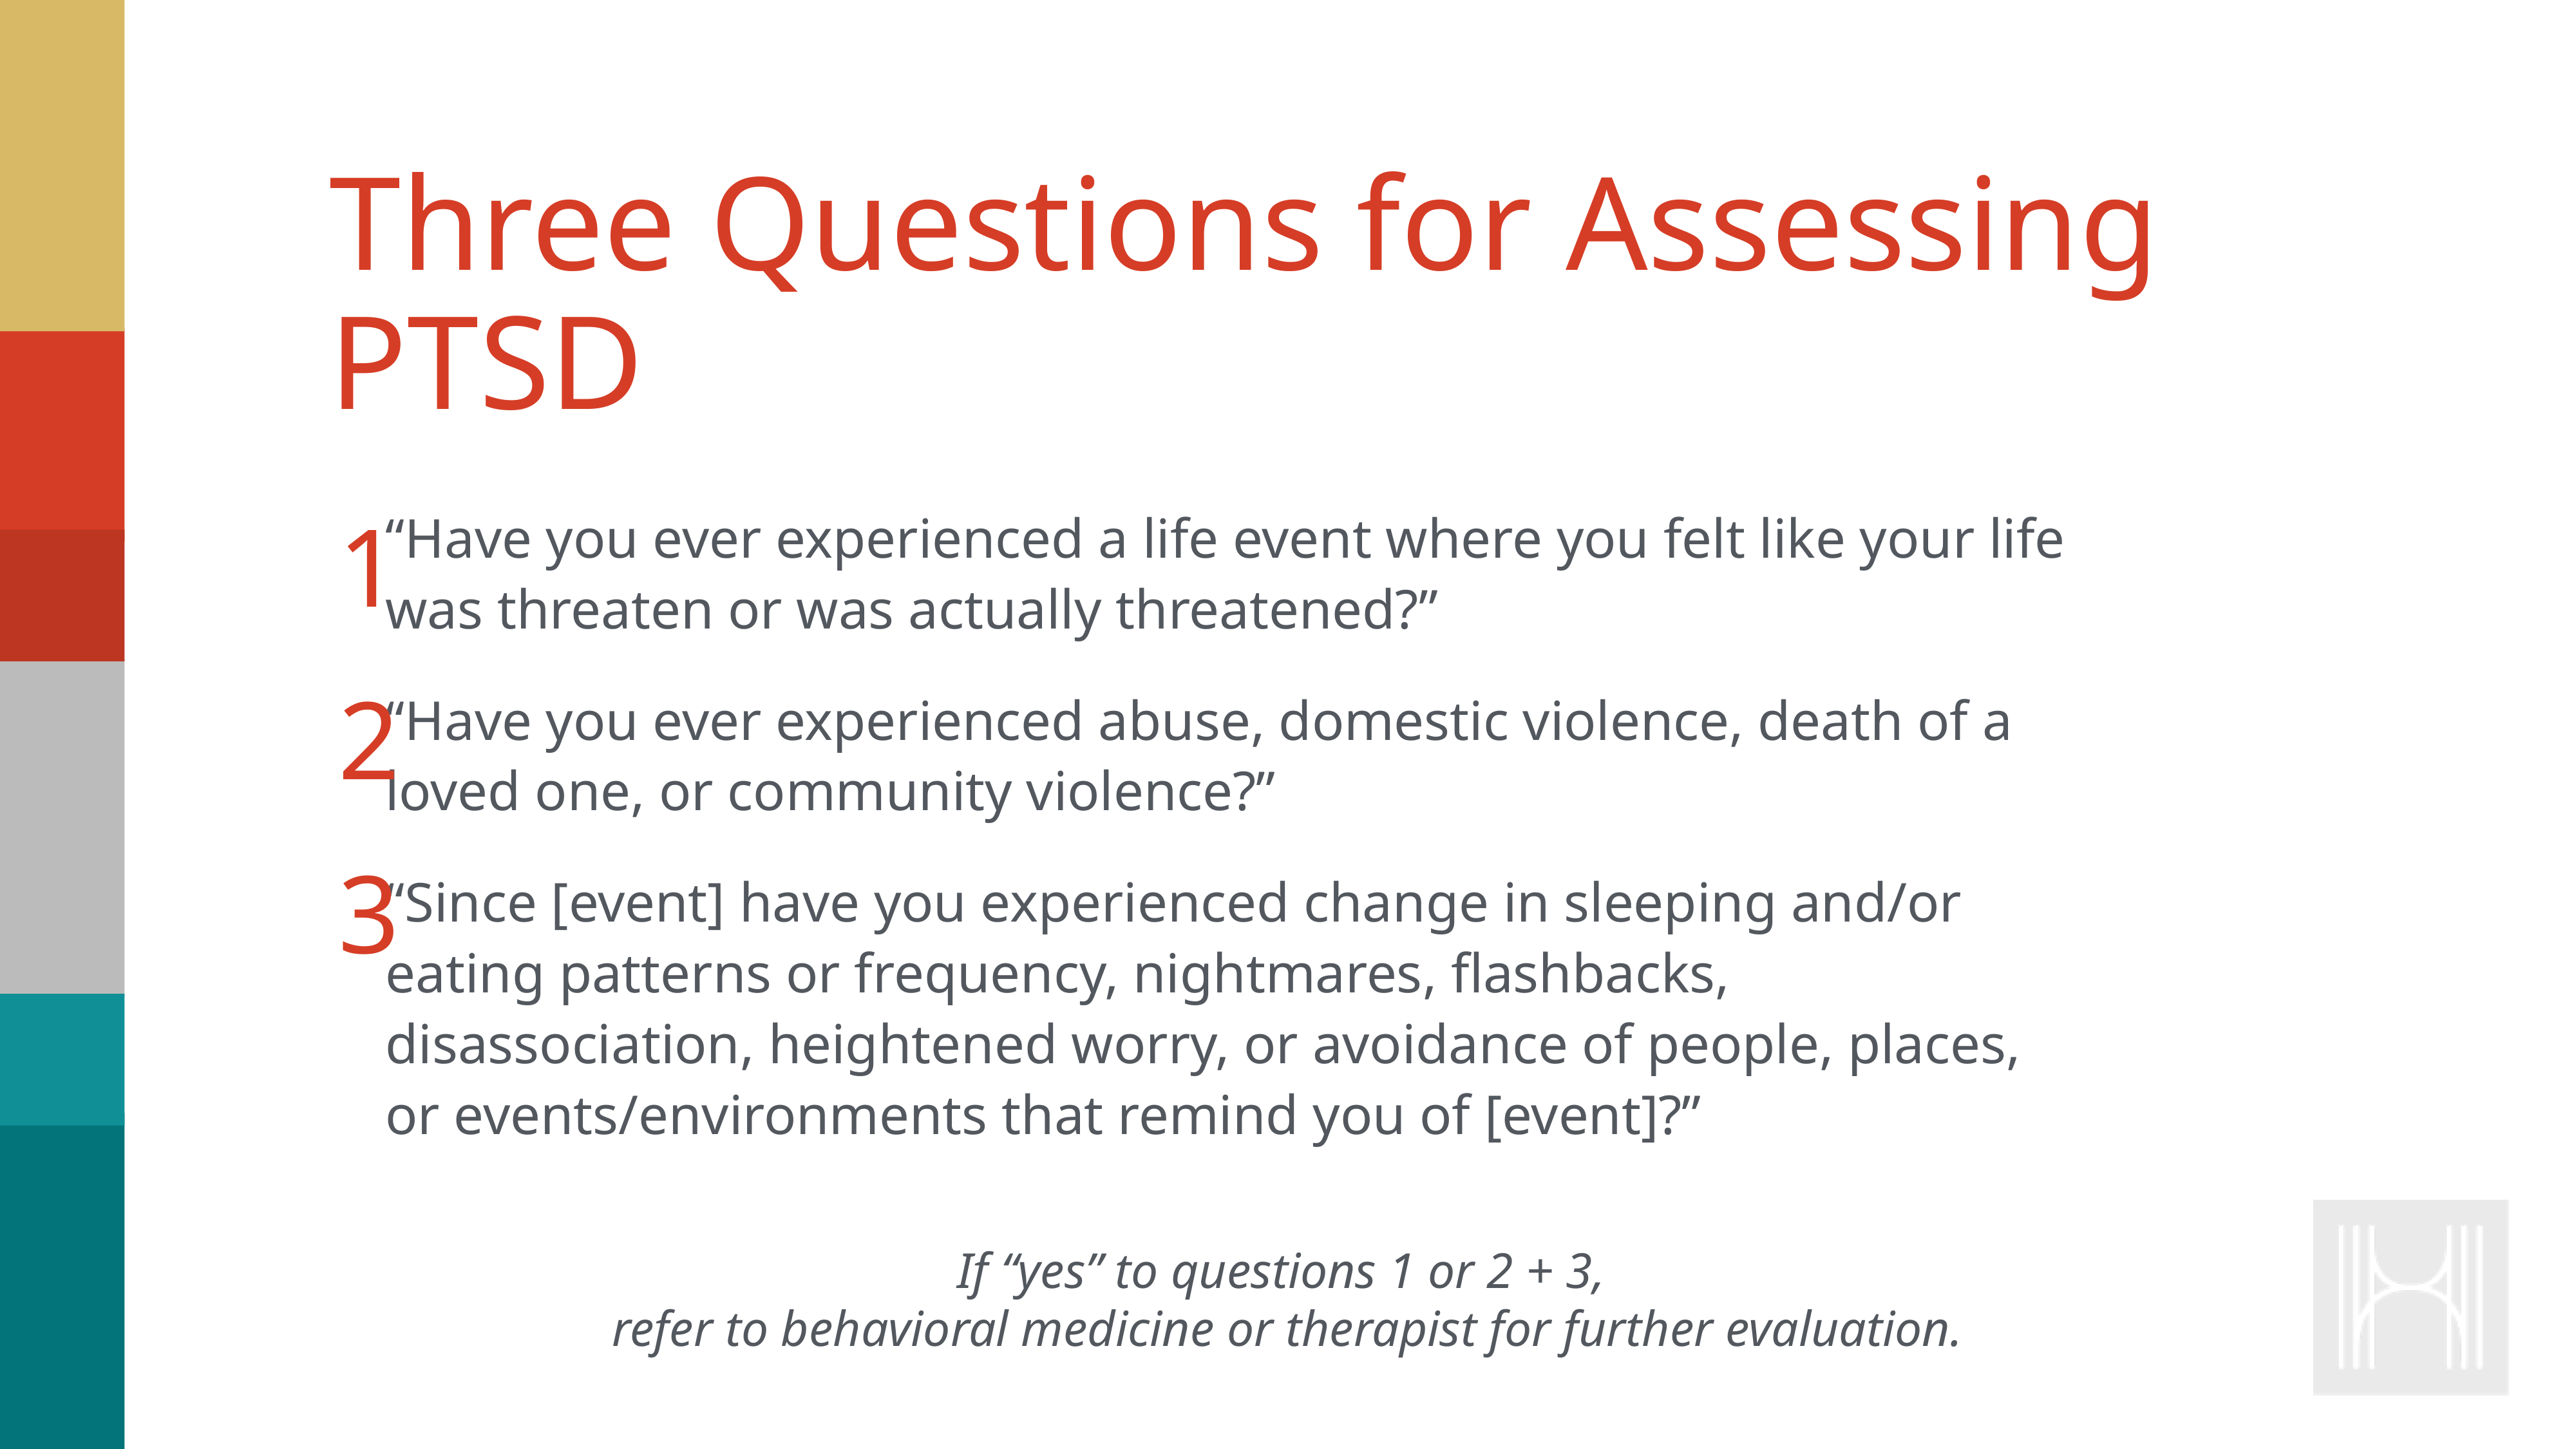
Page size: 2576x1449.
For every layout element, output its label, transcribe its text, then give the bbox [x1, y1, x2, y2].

text_box “Have you ever experienced a life event where you felt like your life was threaten or was actually threatened?” “Have you ever experienced abuse, domestic violence, death of a loved one, or community violence?” “Since [event] have you experienced change in sleeping and/or eating patterns or frequency, nightmares, flashbacks, disassociation, heightened worry, or avoidance of people, places, or events/environments that remind you of [event]?” [358, 471, 2098, 1194]
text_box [0, 0, 125, 1449]
text_box Three Questions for Assessing PTSD [329, 131, 2247, 464]
text_box 3 [296, 838, 442, 983]
text_box If “yes” to questions 1 or 2 + 3, refer to behavioral medicine or therapist for further evaluation. [418, 1232, 2158, 1363]
text_box 2 [296, 664, 442, 810]
picture [2313, 1200, 2509, 1396]
text_box 1 [296, 491, 442, 637]
